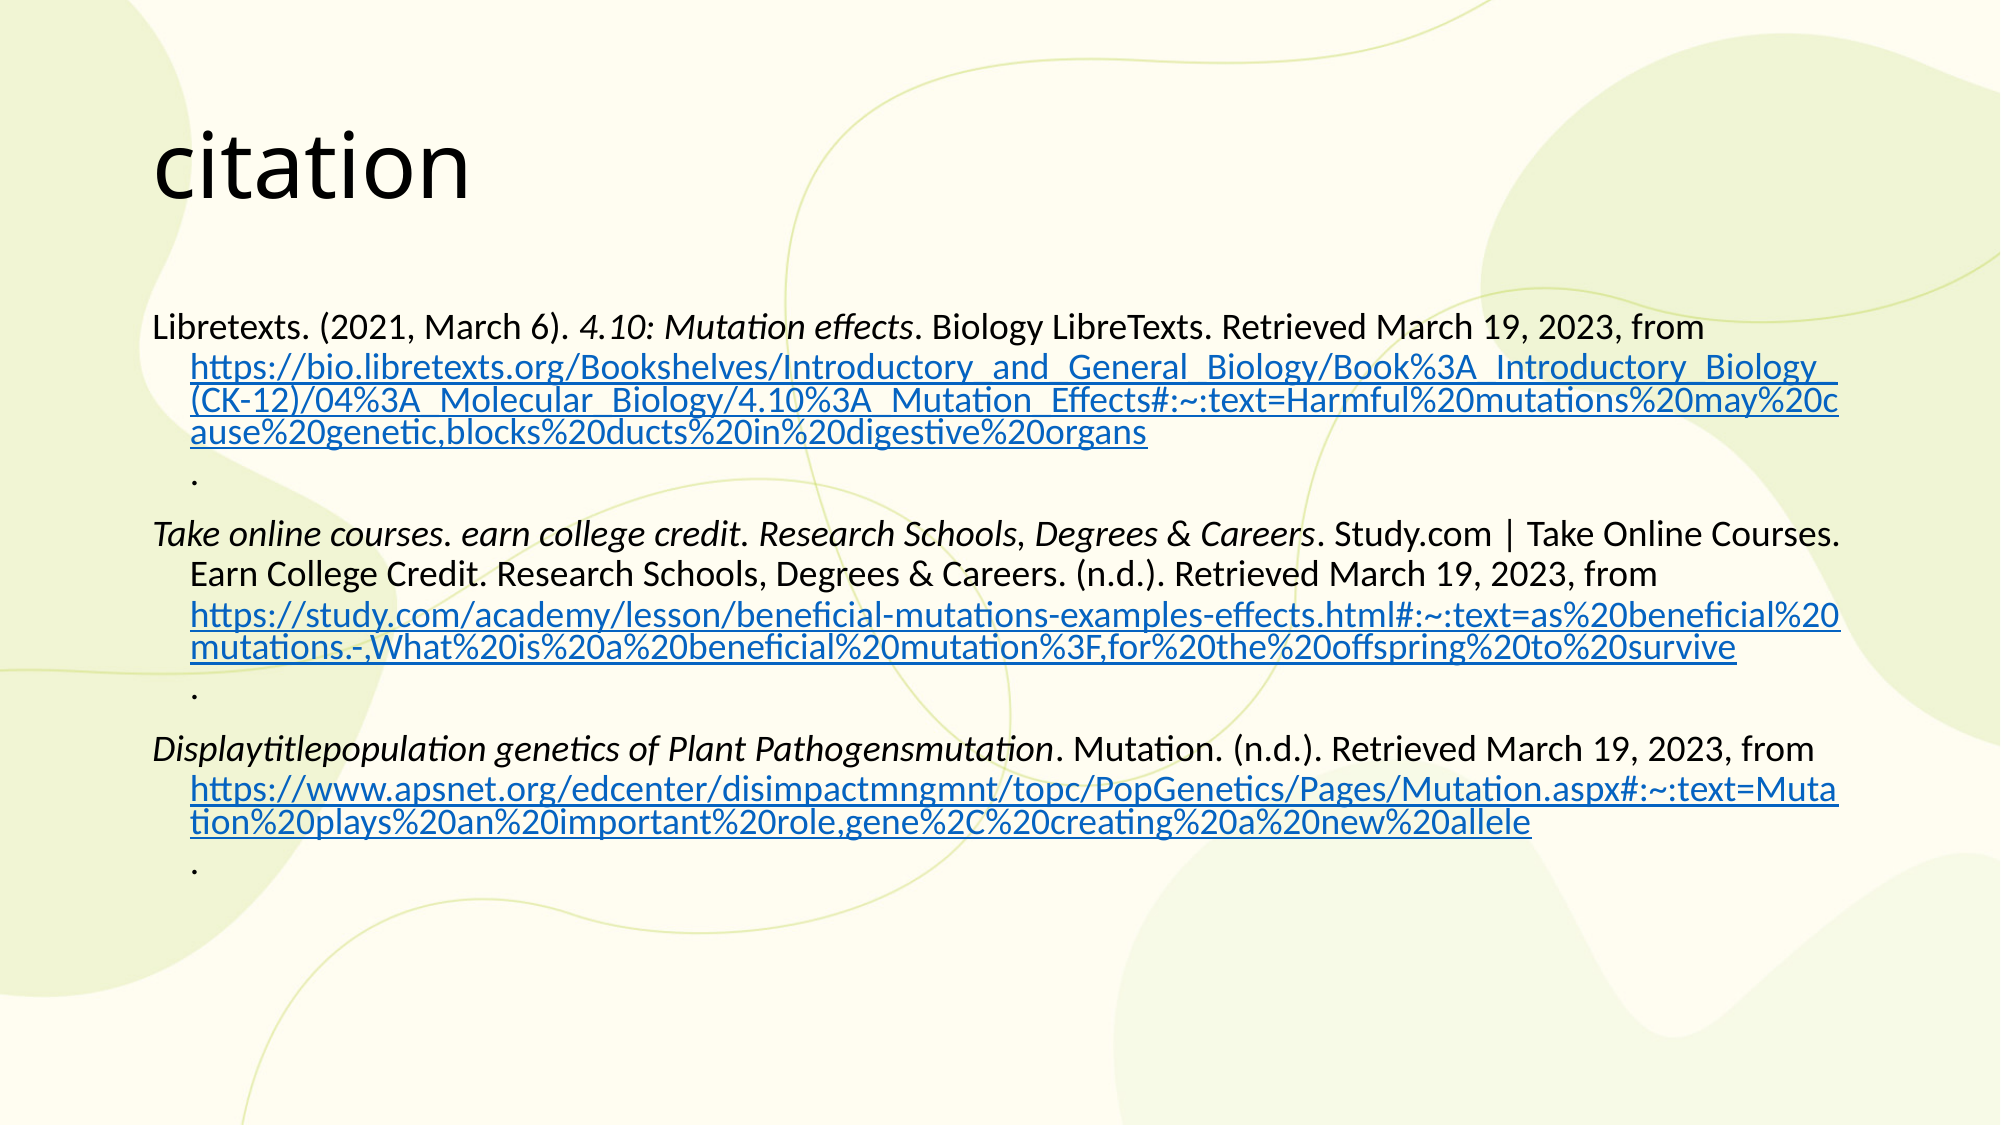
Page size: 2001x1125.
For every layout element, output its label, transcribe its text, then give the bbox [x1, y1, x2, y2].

picture [0, 0, 2001, 1125]
list Libretexts. (2021, March 6). 4.10: Mutation effects. Biology LibreTexts. Retrieved March 19, 2023, from https://bio.libretexts.org/Bookshelves/Introductory_and_General_Biology/Book%3A_Introductory_Biology_(CK-12)/04%3A_Molecular_Biology/4.10%3A_Mutation_Effects#:~:text=Harmful%20mutations%20may%20cause%20genetic,blocks%20ducts%20in%20digestive%20organs. Take online courses. earn college credit. Research Schools, Degrees & Careers. Study.com | Take Online Courses. Earn College Credit. Research Schools, Degrees & Careers. (n.d.). Retrieved March 19, 2023, from https://study.com/academy/lesson/beneficial-mutations-examples-effects.html#:~:text=as%20beneficial%20mutations.-,What%20is%20a%20beneficial%20mutation%3F,for%20the%20offspring%20to%20survive. Displaytitlepopulation genetics of Plant Pathogensmutation. Mutation. (n.d.). Retrieved March 19, 2023, from https://www.apsnet.org/edcenter/disimpactmngmnt/topc/PopGenetics/Pages/Mutation.aspx#:~:text=Mutation%20plays%20an%20important%20role,gene%2C%20creating%20a%20new%20allele. [137, 299, 1863, 1014]
title citation [137, 59, 1863, 278]
